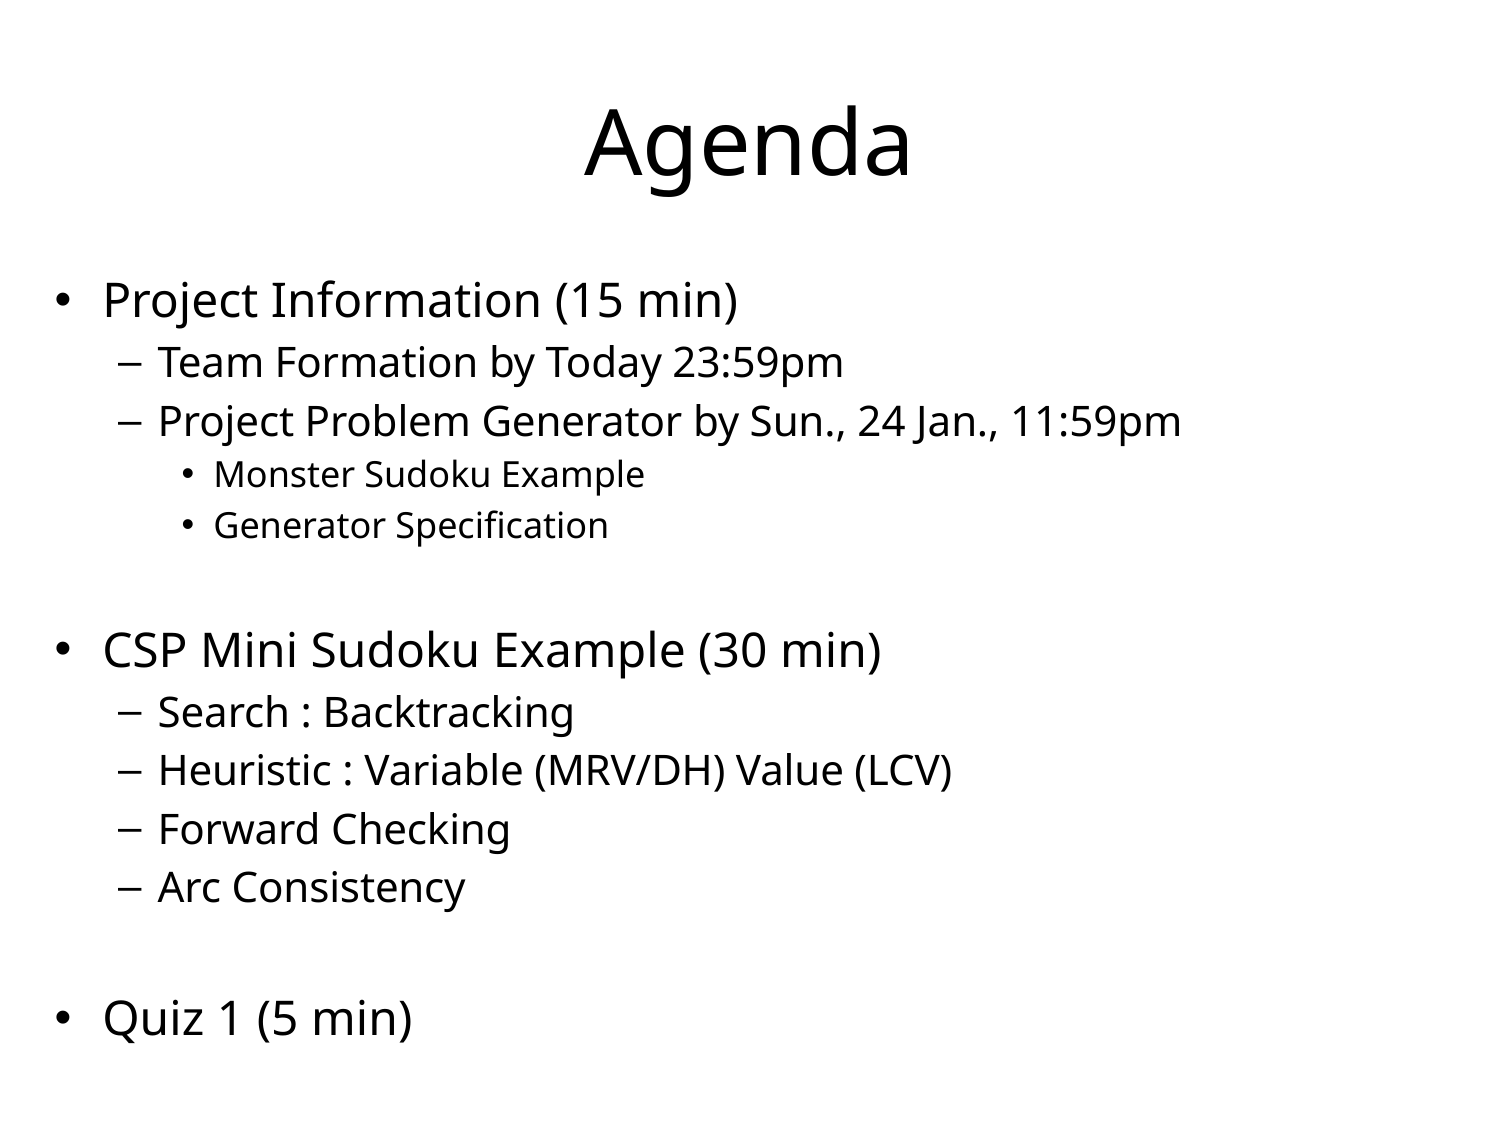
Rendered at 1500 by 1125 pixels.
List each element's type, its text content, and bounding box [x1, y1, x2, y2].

list Project Information (15 min) Team Formation by Today 23:59pm Project Problem Generator by Sun., 24 Jan., 11:59pm Monster Sudoku Example Generator Specification CSP Mini Sudoku Example (30 min) Search : Backtracking Heuristic : Variable (MRV/DH) Value (LCV) Forward Checking Arc Consistency Quiz 1 (5 min) [39, 262, 1436, 1059]
title Agenda [75, 45, 1425, 233]
